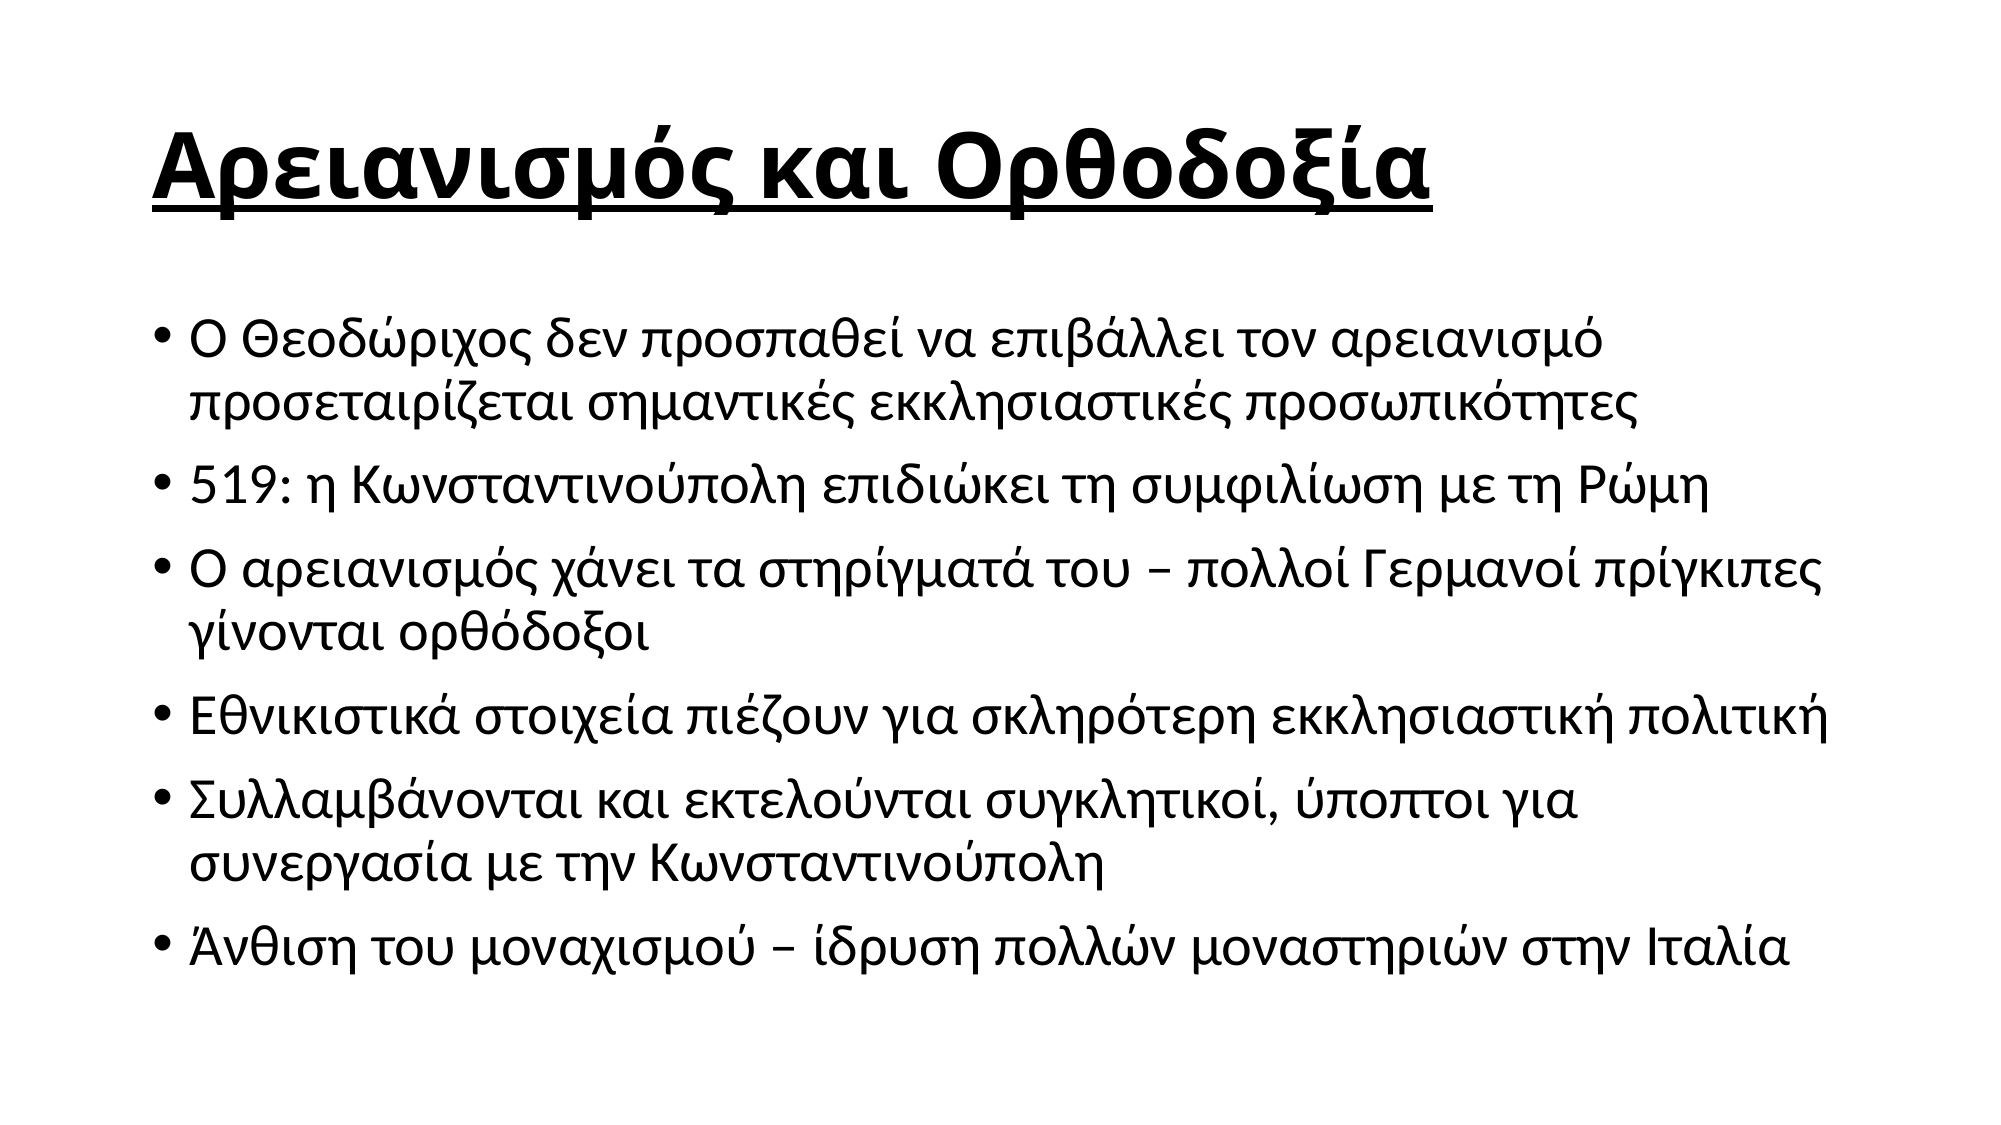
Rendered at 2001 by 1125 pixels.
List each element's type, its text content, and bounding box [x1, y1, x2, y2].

title Αρειανισμός και Ορθοδοξία [137, 59, 1863, 278]
list Ο Θεοδώριχος δεν προσπαθεί να επιβάλλει τον αρειανισμό προσεταιρίζεται σημαντικές εκκλησιαστικές προσωπικότητες 519: η Κωνσταντινούπολη επιδιώκει τη συμφιλίωση με τη Ρώμη Ο αρειανισμός χάνει τα στηρίγματά του – πολλοί Γερμανοί πρίγκιπες γίνονται ορθόδοξοι Εθνικιστικά στοιχεία πιέζουν για σκληρότερη εκκλησιαστική πολιτική Συλλαμβάνονται και εκτελούνται συγκλητικοί, ύποπτοι για συνεργασία με την Κωνσταντινούπολη Άνθιση του μοναχισμού – ίδρυση πολλών μοναστηριών στην Ιταλία [137, 299, 1863, 1014]
